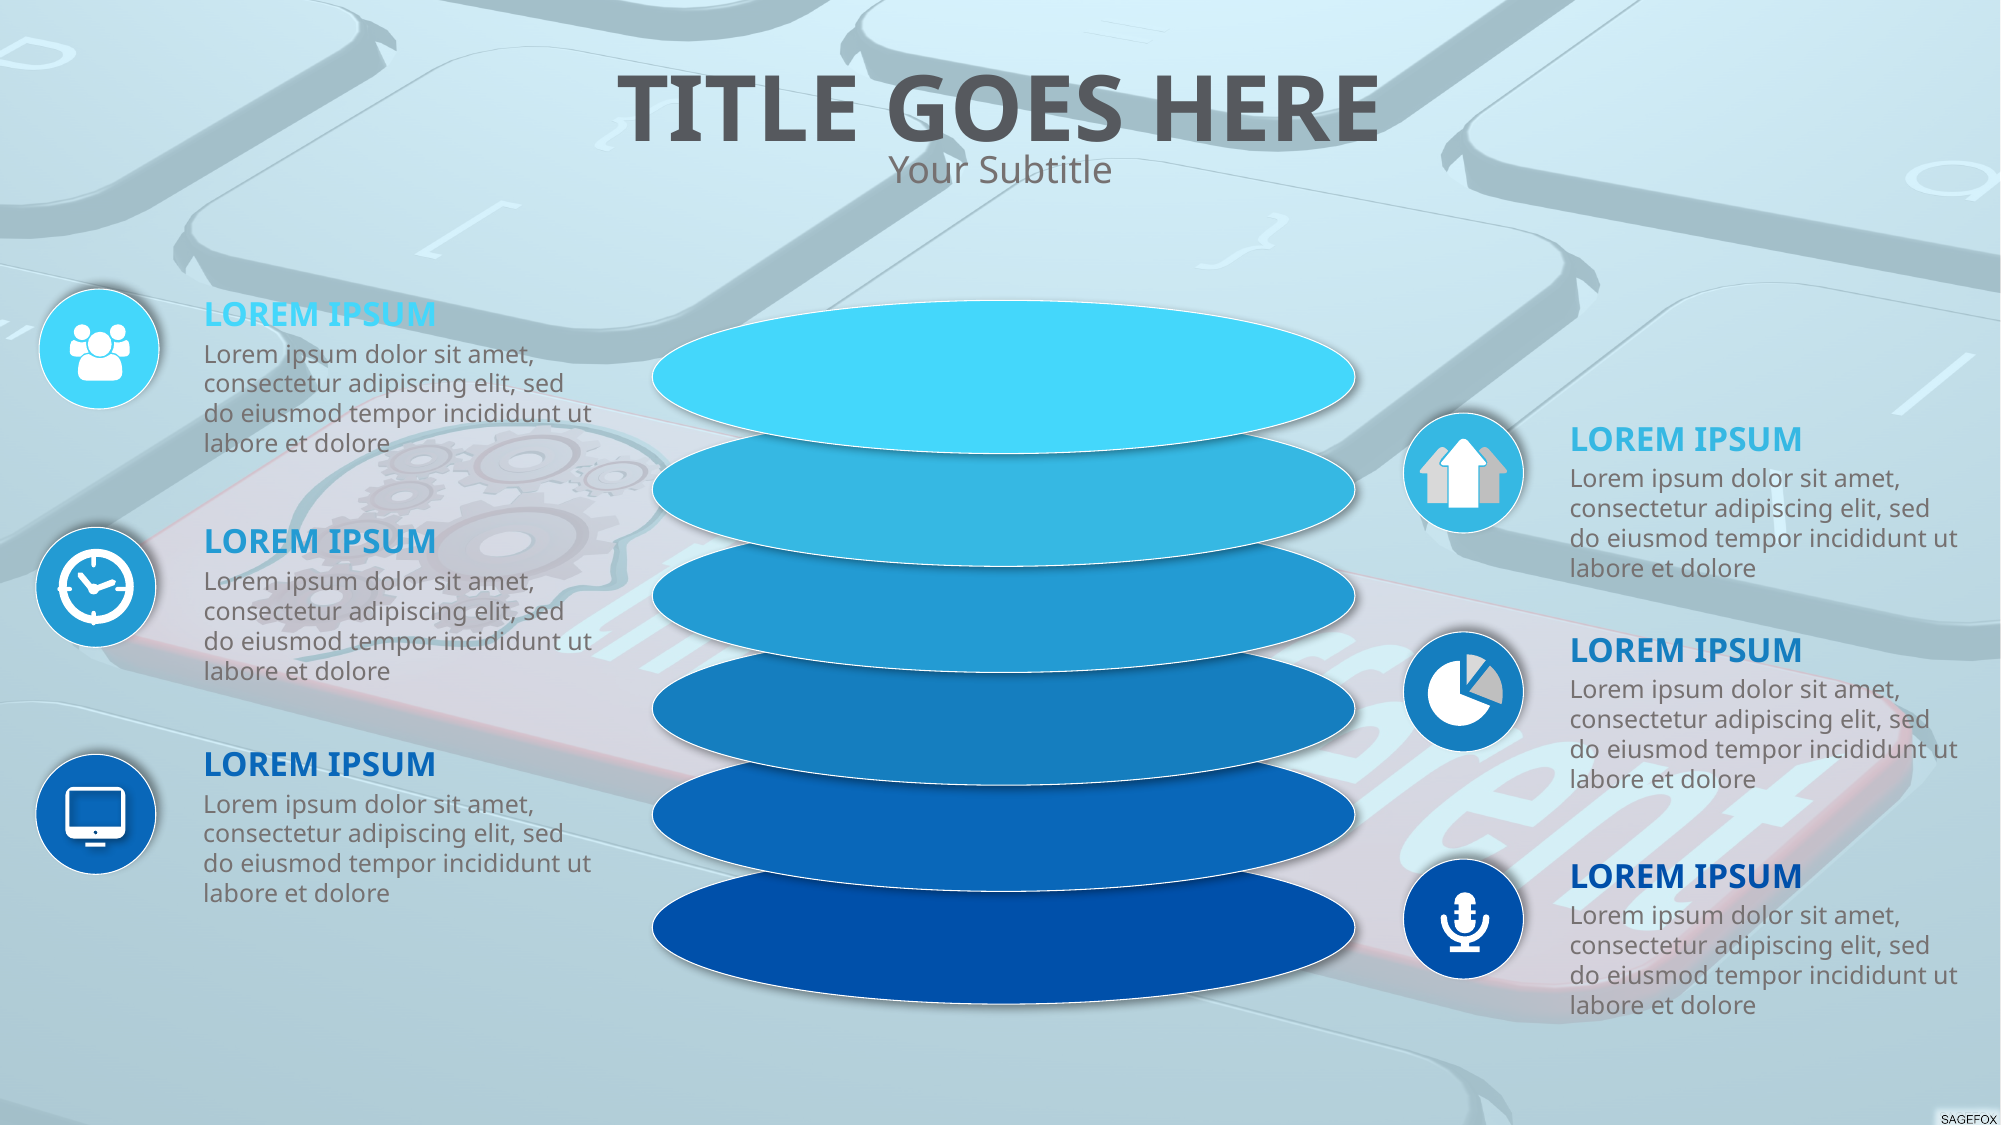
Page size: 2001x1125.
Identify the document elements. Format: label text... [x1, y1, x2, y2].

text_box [1440, 892, 1490, 953]
text_box [651, 657, 1357, 787]
text_box LOREM IPSUM Lorem ipsum dolor sit amet, consectetur adipiscing elit, sed do eiusmod tempor incididunt ut labore et dolore [193, 515, 611, 691]
text_box LOREM IPSUM Lorem ipsum dolor sit amet, consectetur adipiscing elit, sed do eiusmod tempor incididunt ut labore et dolore [1559, 412, 1977, 588]
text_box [1418, 438, 1509, 508]
text_box [34, 753, 157, 876]
text_box [1402, 411, 1525, 535]
text_box [65, 786, 126, 839]
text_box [1427, 654, 1503, 726]
text_box LOREM IPSUM Lorem ipsum dolor sit amet, consectetur adipiscing elit, sed do eiusmod tempor incididunt ut labore et dolore [193, 738, 610, 913]
text_box [85, 842, 106, 847]
text_box [651, 299, 1357, 455]
text_box [34, 526, 157, 649]
text_box [651, 766, 1357, 893]
text_box LOREM IPSUM Lorem ipsum dolor sit amet, consectetur adipiscing elit, sed do eiusmod tempor incididunt ut labore et dolore [1559, 849, 1977, 1025]
text_box [1402, 630, 1525, 753]
picture [1938, 1114, 1999, 1125]
text_box [1402, 858, 1525, 981]
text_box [57, 548, 134, 626]
text_box [651, 875, 1357, 1006]
text_box [651, 438, 1357, 568]
text_box [651, 547, 1357, 674]
text_box LOREM IPSUM Lorem ipsum dolor sit amet, consectetur adipiscing elit, sed do eiusmod tempor incididunt ut labore et dolore [1559, 623, 1977, 799]
text_box LOREM IPSUM Lorem ipsum dolor sit amet, consectetur adipiscing elit, sed do eiusmod tempor incididunt ut labore et dolore [193, 288, 611, 463]
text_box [548, 42, 1452, 199]
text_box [39, 288, 160, 409]
